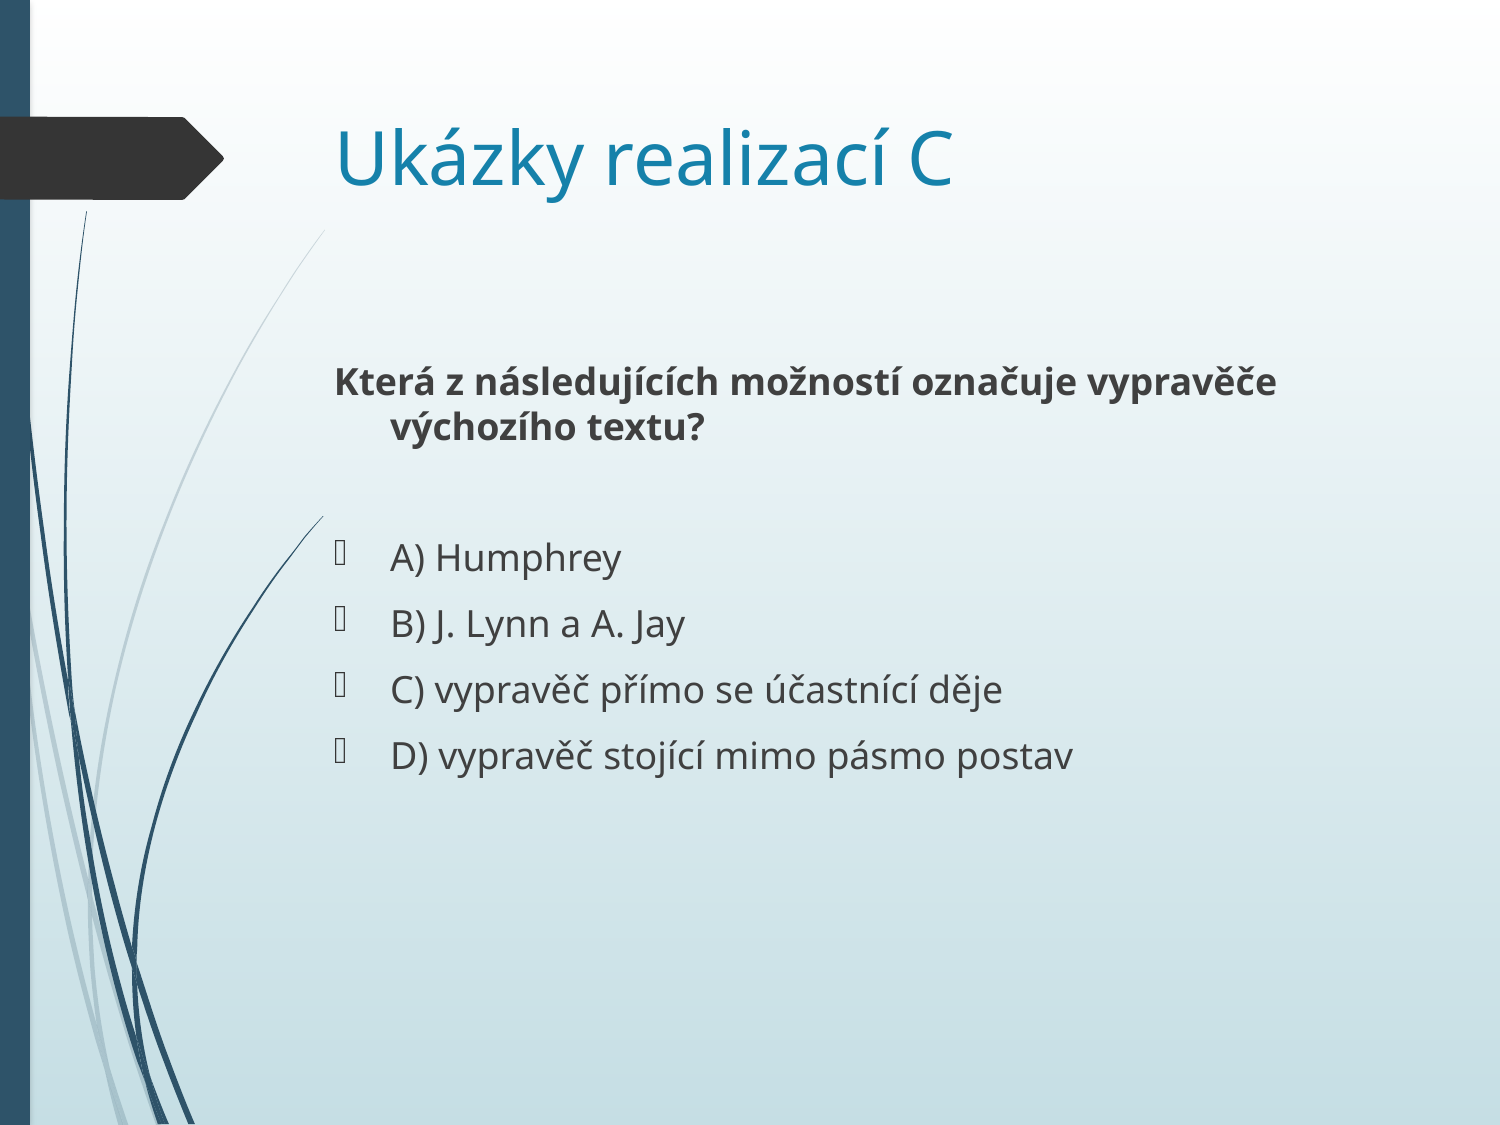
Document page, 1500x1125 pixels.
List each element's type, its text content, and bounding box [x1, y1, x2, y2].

title Ukázky realizací C [319, 102, 1400, 313]
list Která z následujících možností označuje vypravěče výchozího textu? A) Humphrey B) J. Lynn a A. Jay C) vypravěč přímo se účastnící děje D) vypravěč stojící mimo pásmo postav [318, 350, 1400, 970]
